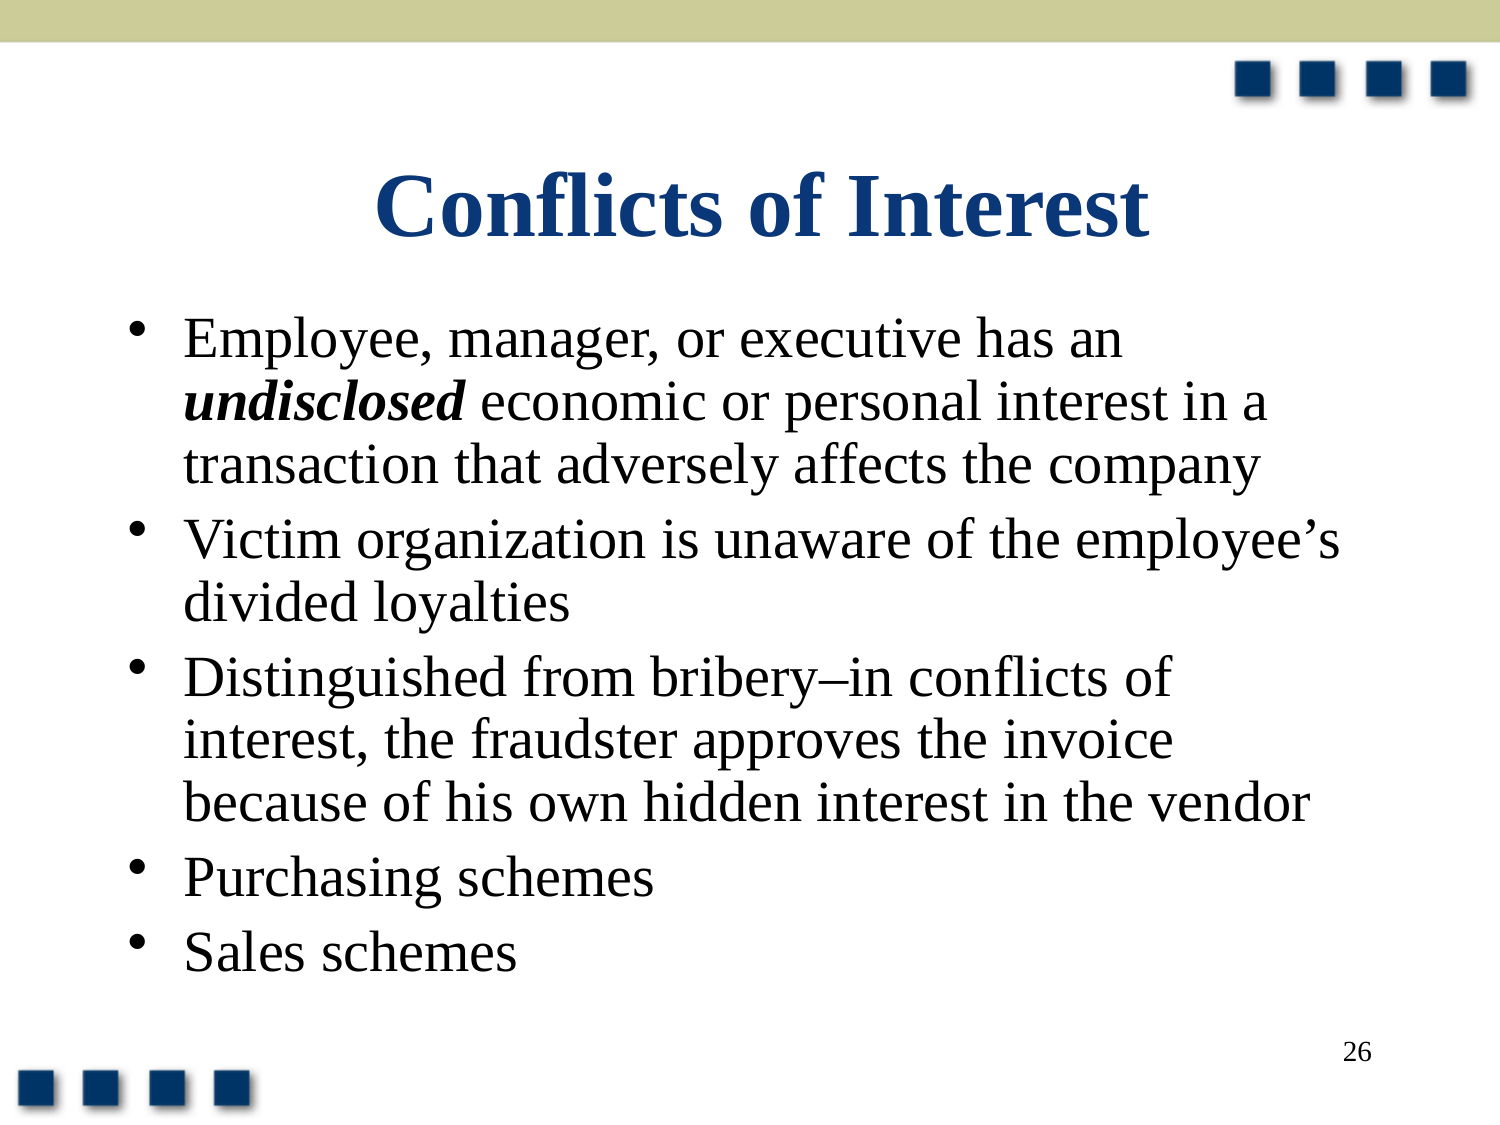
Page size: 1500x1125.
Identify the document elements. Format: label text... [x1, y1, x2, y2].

slide_number 26 [1074, 1026, 1388, 1101]
list Employee, manager, or executive has an undisclosed economic or personal interest in a transaction that adversely affects the company Victim organization is unaware of the employee’s divided loyalties Distinguished from bribery–in conflicts of interest, the fraudster approves the invoice because of his own hidden interest in the vendor Purchasing schemes Sales schemes [112, 299, 1388, 1026]
picture [0, 0, 1500, 1125]
title Conflicts of Interest [124, 124, 1401, 276]
